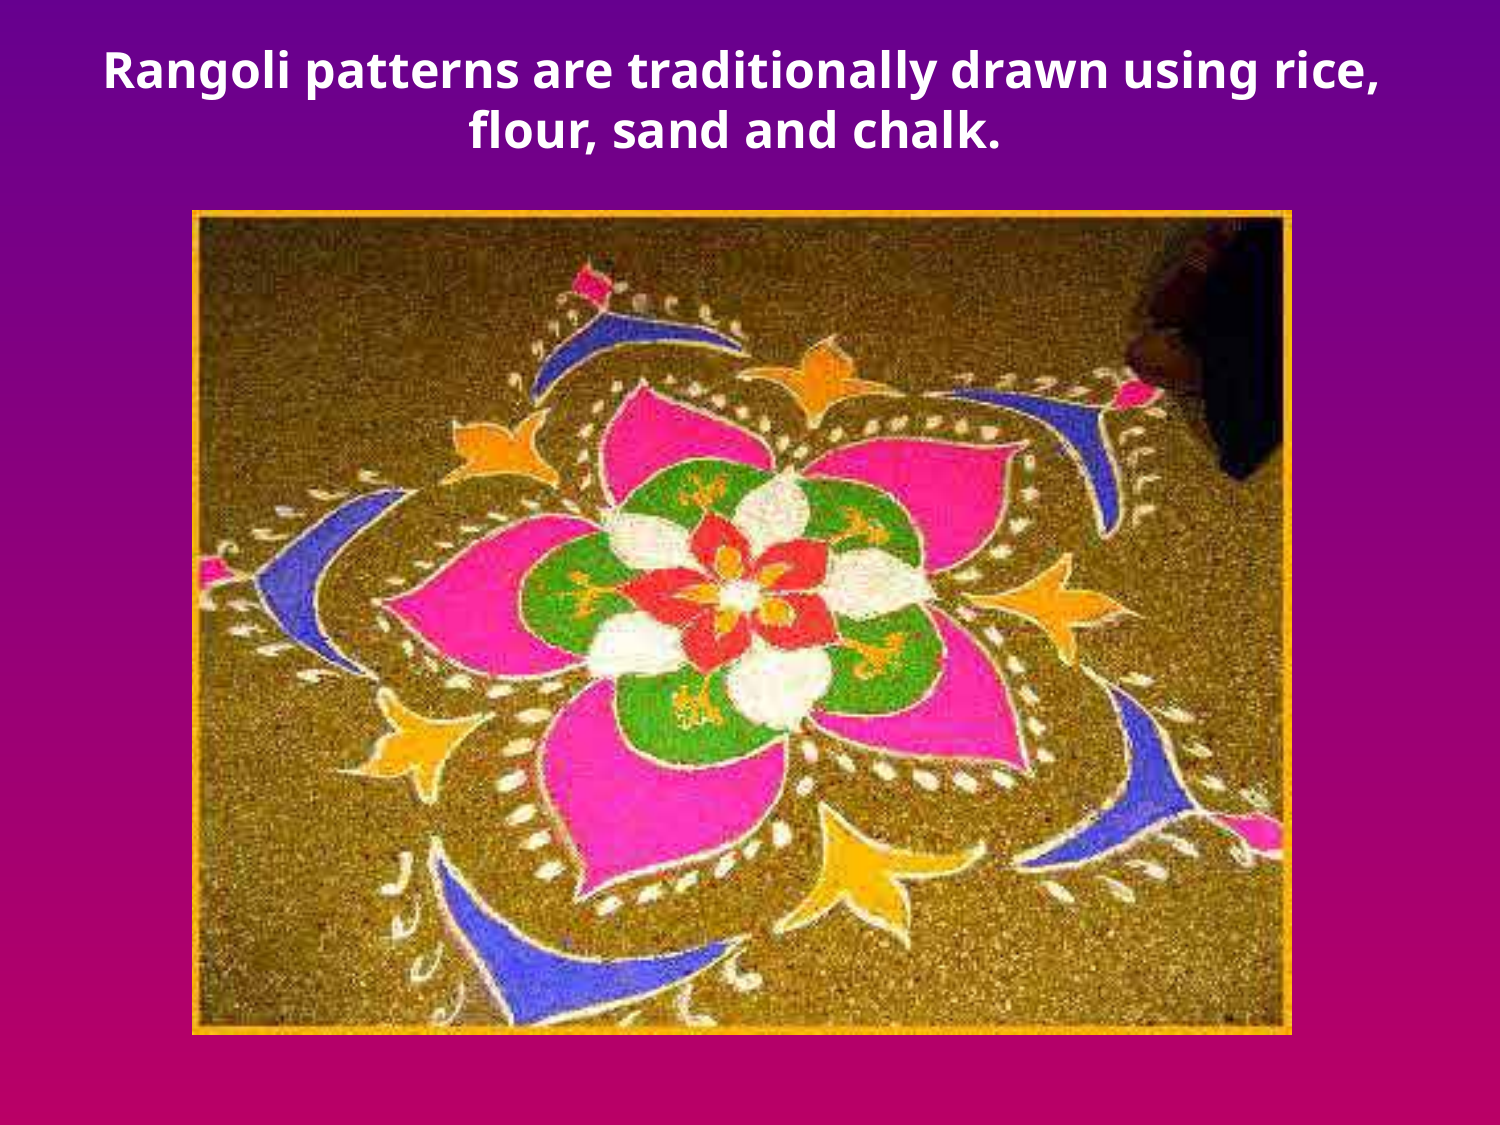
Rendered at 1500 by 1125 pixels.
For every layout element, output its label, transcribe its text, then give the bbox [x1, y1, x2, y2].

picture [192, 210, 1292, 1035]
text_box Rangoli patterns are traditionally drawn using rice, flour, sand and chalk. [48, 30, 1436, 211]
